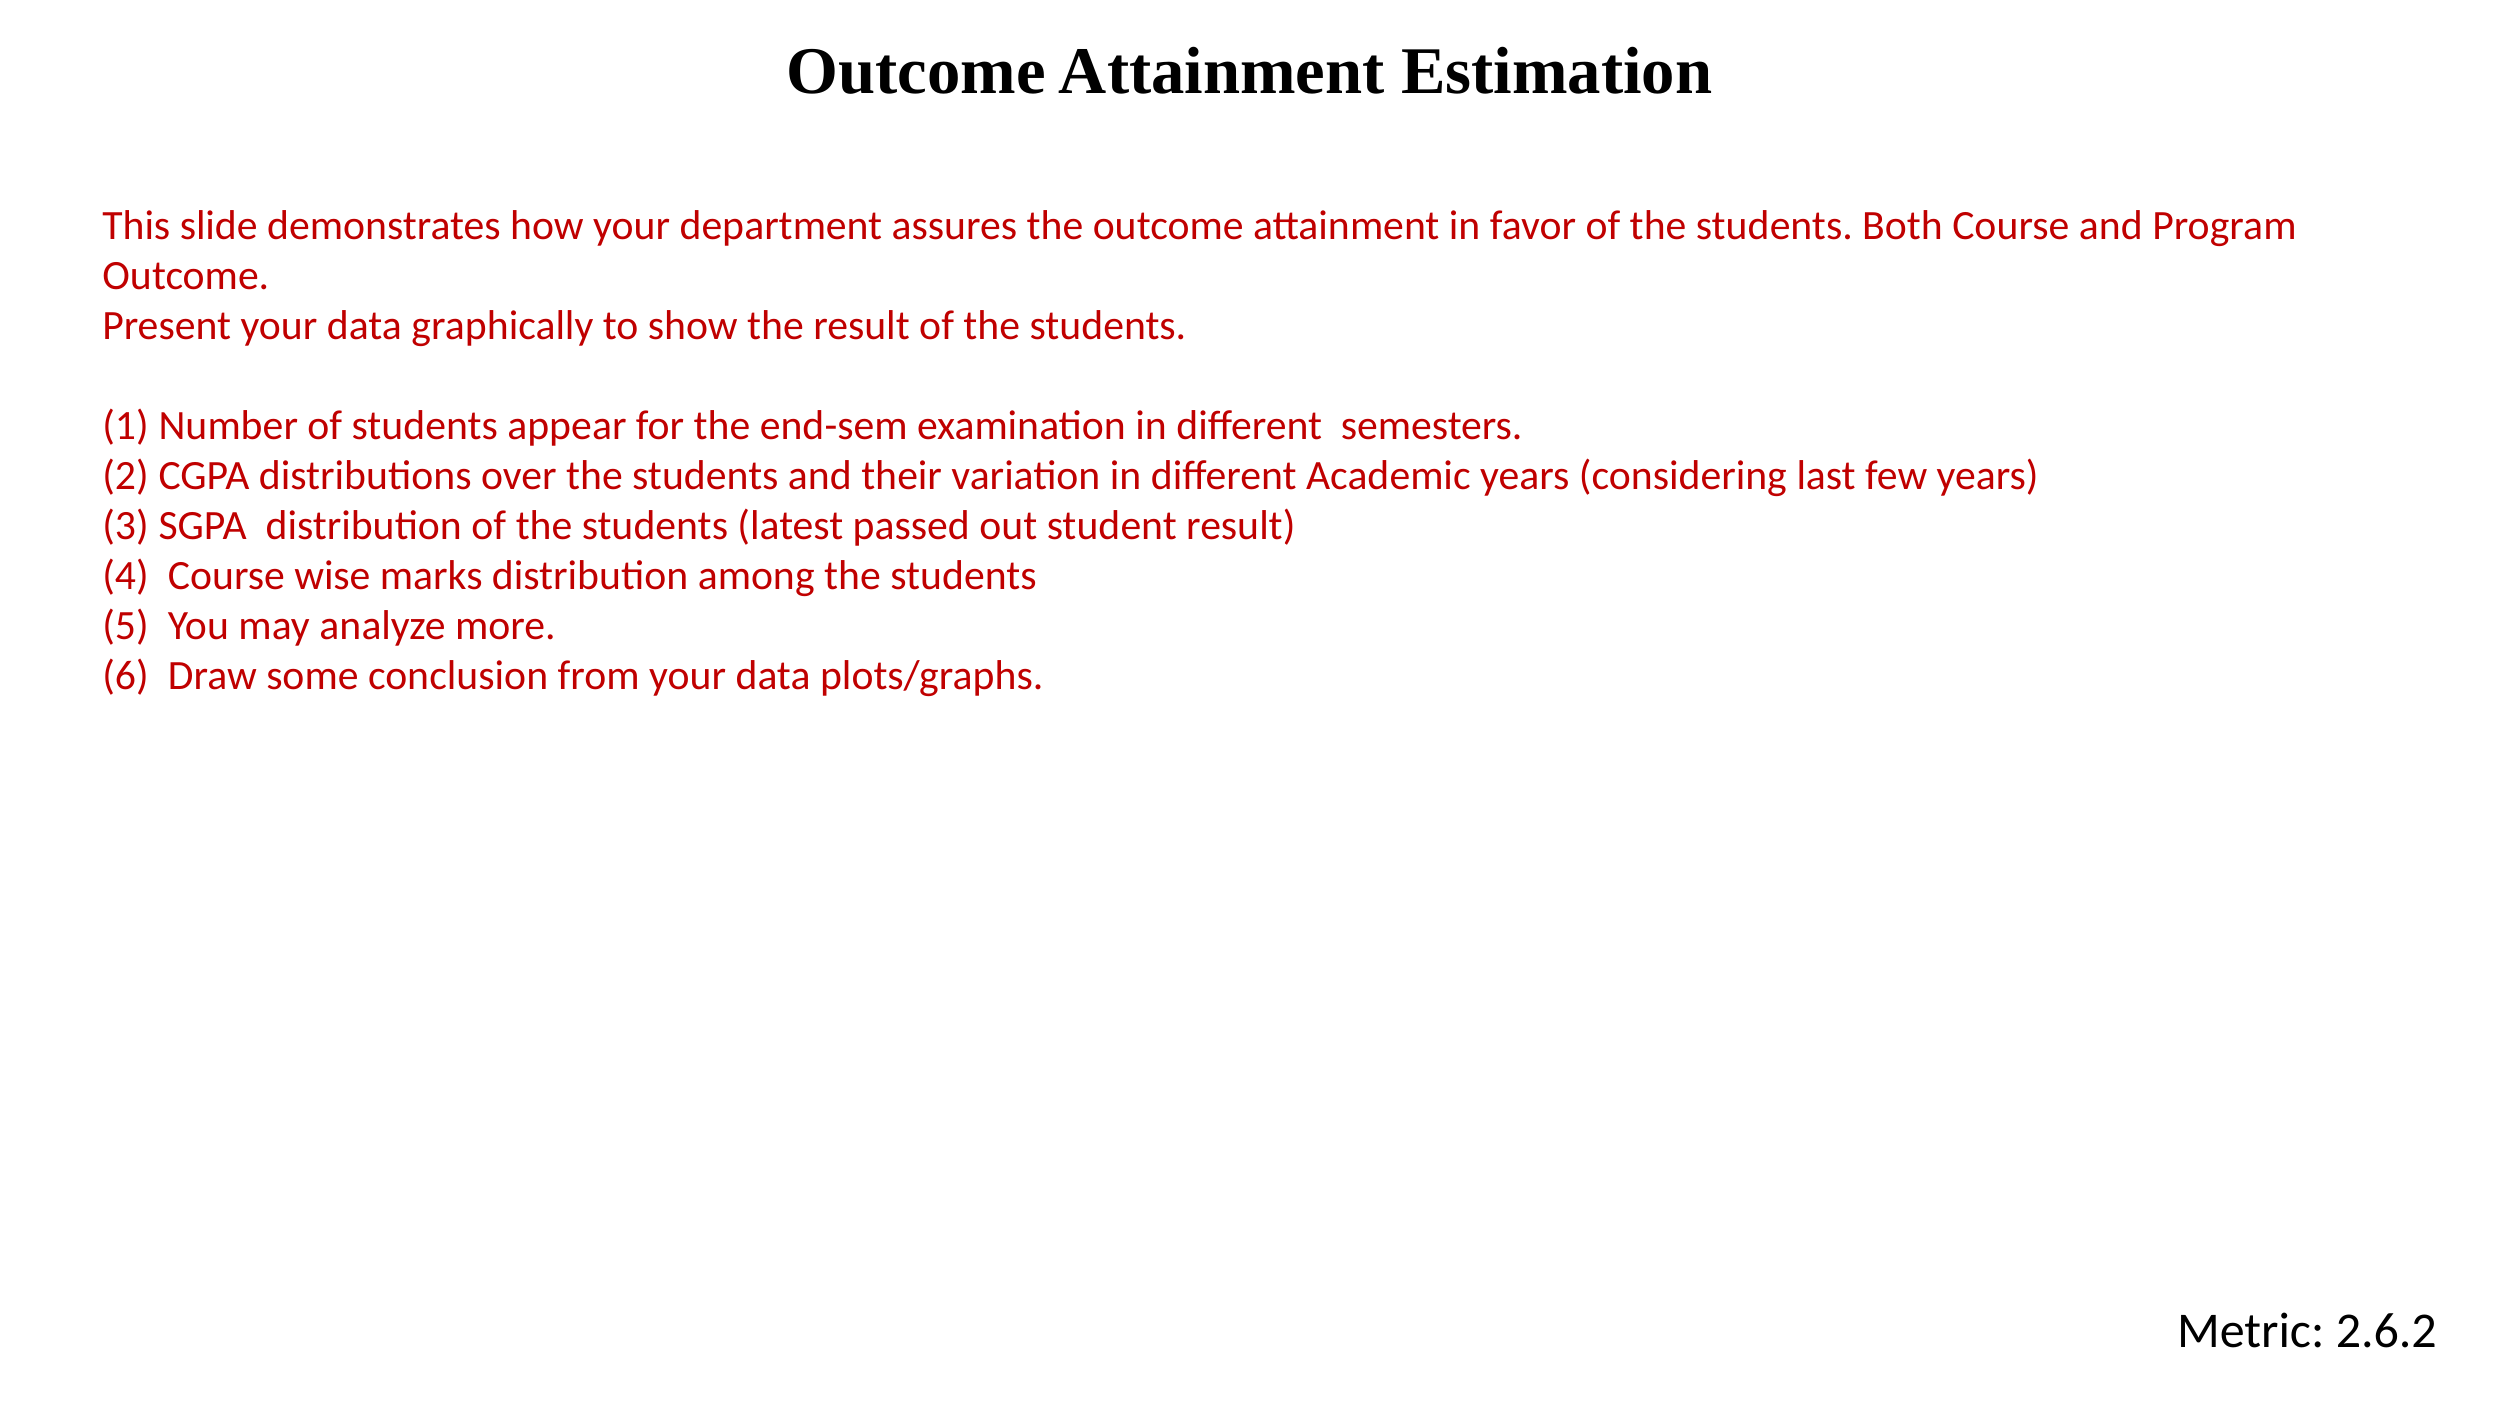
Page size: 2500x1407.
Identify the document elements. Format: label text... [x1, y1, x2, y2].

text_box Metric: 2.6.2 [2162, 1289, 2500, 1365]
text_box This slide demonstrates how your department assures the outcome attainment in favor of the students. Both Course and Program Outcome. Present your data graphically to show the result of the students. Number of students appear for the end-sem examination in different semesters. CGPA distributions over the students and their variation in different Academic years (considering last few years) SGPA distribution of the students (latest passed out student result) Course wise marks distribution among the students You may analyze more. Draw some conclusion from your data plots/graphs. [87, 190, 2413, 706]
text_box Outcome Attainment Estimation [0, 19, 2500, 115]
